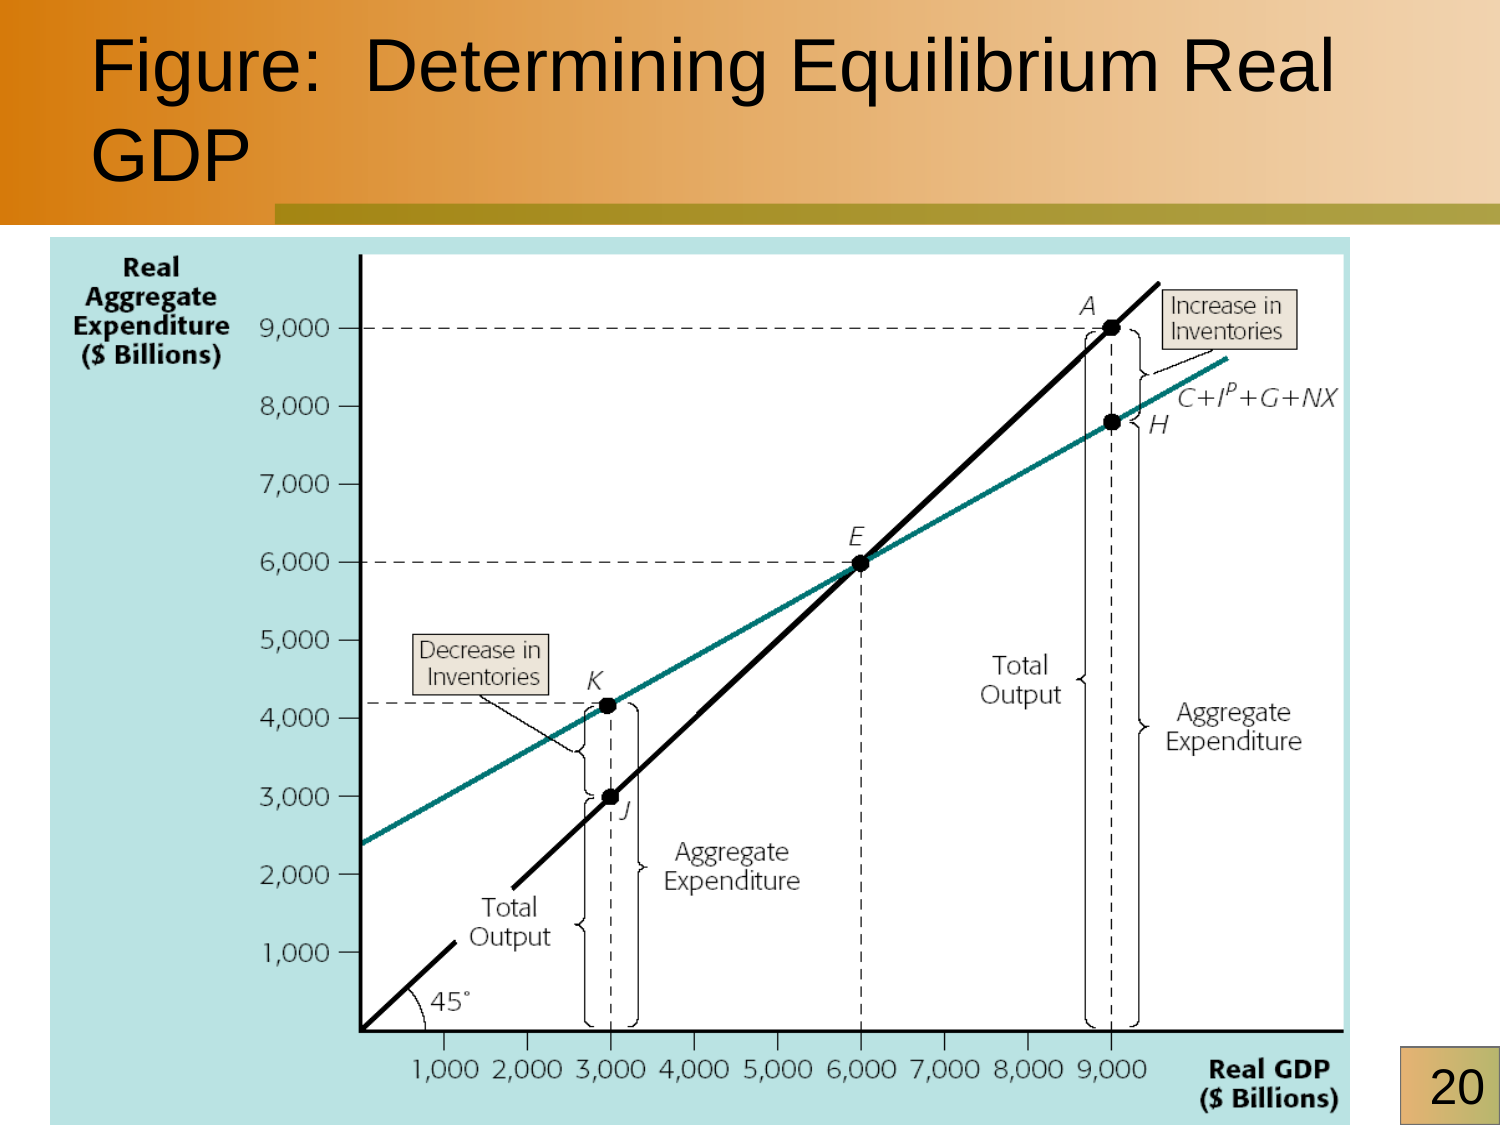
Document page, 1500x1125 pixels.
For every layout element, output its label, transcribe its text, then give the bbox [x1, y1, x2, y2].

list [49, 237, 1351, 1125]
title Figure: Determining Equilibrium Real GDP [75, 24, 1478, 188]
slide_number 20 [1399, 1046, 1500, 1125]
